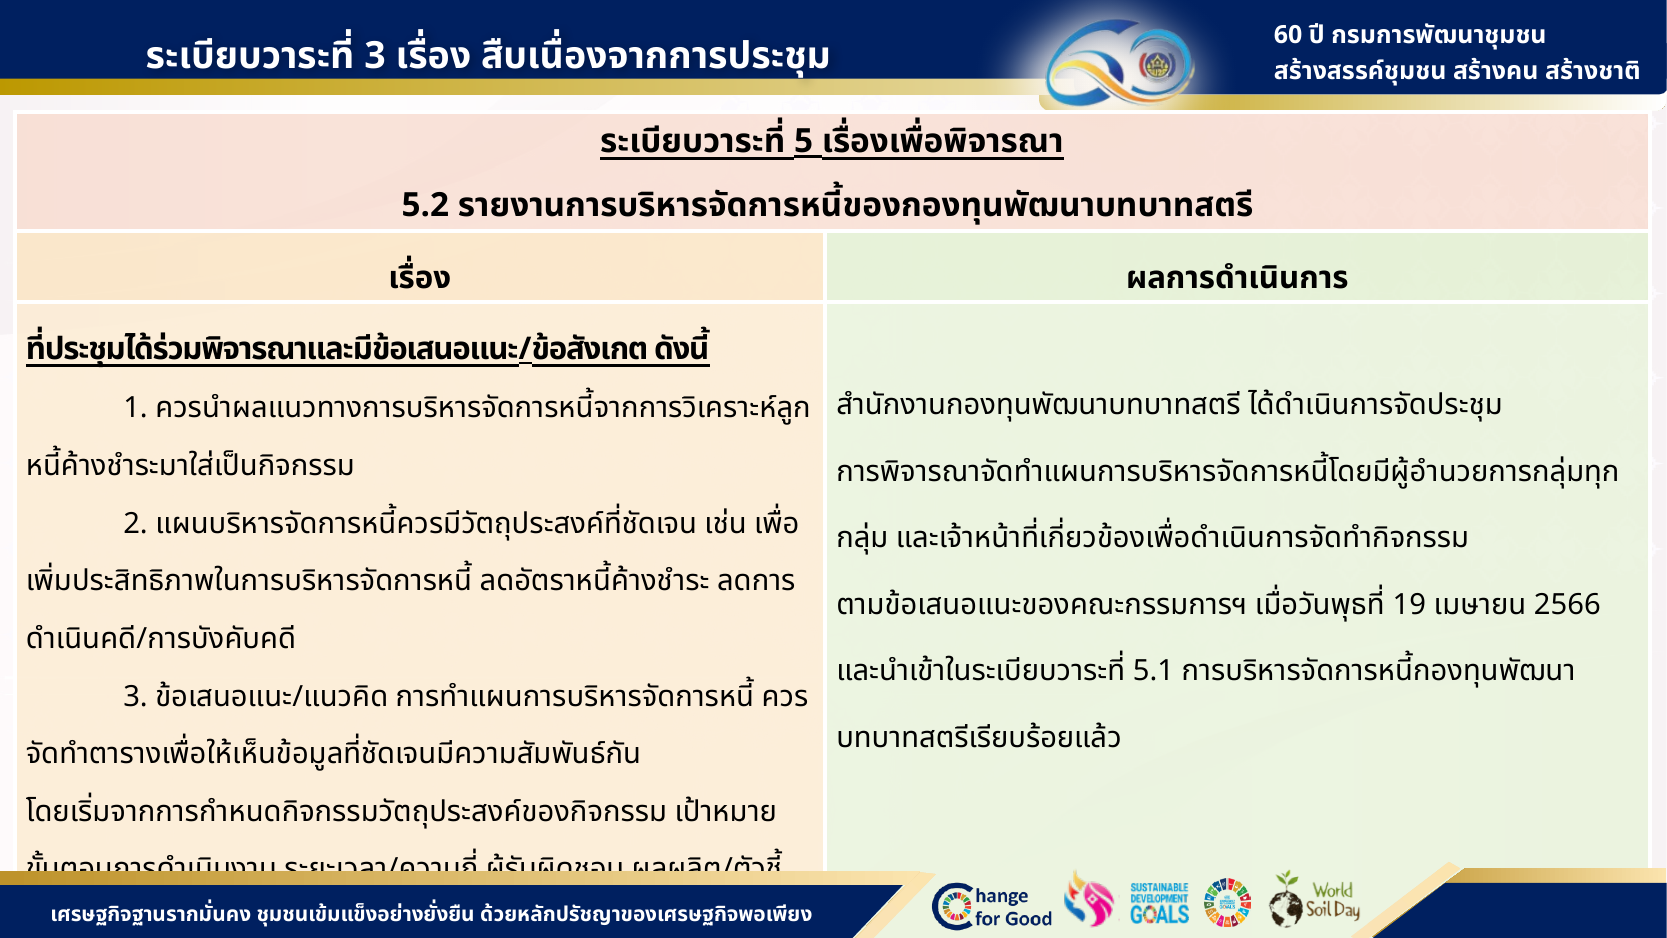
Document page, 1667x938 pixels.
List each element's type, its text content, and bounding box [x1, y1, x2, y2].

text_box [0, 0, 1667, 209]
table_header ระเบียบวาระที่ 5 เรื่องเพื่อพิจารณา 5.2 รายงานการบริหารจัดการหนี้ของกองทุนพัฒนาบทบาทสตรี [17, 209, 1648, 229]
table_cell ที่ประชุมได้ร่วมพิจารณาและมีข้อเสนอแนะ/ข้อสังเกต ดังนี้ 1. ควรนำผลแนวทางการบริหารจัดการหนี้จากการวิเคราะห์ลูกหนี้ค้างชำระมาใส่เป็นกิจกรรม 2. แผนบริหารจัดการหนี้ควรมีวัตถุประสงค์ที่ชัดเจน เช่น เพื่อเพิ่มประสิทธิภาพในการบริหารจัดการหนี้ ลดอัตราหนี้ค้างชำระ ลดการดำเนินคดี/การบังคับคดี 3. ข้อเสนอแนะ/แนวคิด การทำแผนการบริหารจัดการหนี้ ควรจัดทำตารางเพื่อให้เห็นข้อมูลที่ชัดเจนมีความสัมพันธ์กัน โดยเริ่มจากการกำหนดกิจกรรมวัตถุประสงค์ของกิจกรรม เป้าหมาย ขั้นตอนการดำเนินงาน ระยะเวลา/ความถี่ ผู้รับผิดชอบ ผลผลิต/ตัวชี้วัดในเชิงปริมาณ งบประมาณ ผลลัพธ์ 4. สร้างความรู้ความเข้าใจแผนการบริหารจัดการหนี้ ในทุกระดับ [17, 304, 823, 845]
table_cell สำนักงานกองทุนพัฒนาบทบาทสตรี ได้ดำเนินการจัดประชุม การพิจารณาจัดทำแผนการบริหารจัดการหนี้โดยมีผู้อำนวยการกลุ่มทุกกลุ่ม และเจ้าหน้าที่เกี่ยวข้องเพื่อดำเนินการจัดทำกิจกรรม ตามข้อเสนอแนะของคณะกรรมการฯ เมื่อวันพุธที่ 19 เมษายน 2566 และนำเข้าในระเบียบวาระที่ 5.1 การบริหารจัดการหนี้กองทุนพัฒนาบทบาทสตรีเรียบร้อยแล้ว [827, 304, 1648, 845]
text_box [0, 845, 1667, 938]
table_cell เรื่อง [17, 233, 823, 300]
table_cell ผลการดำเนินการ [827, 233, 1648, 300]
